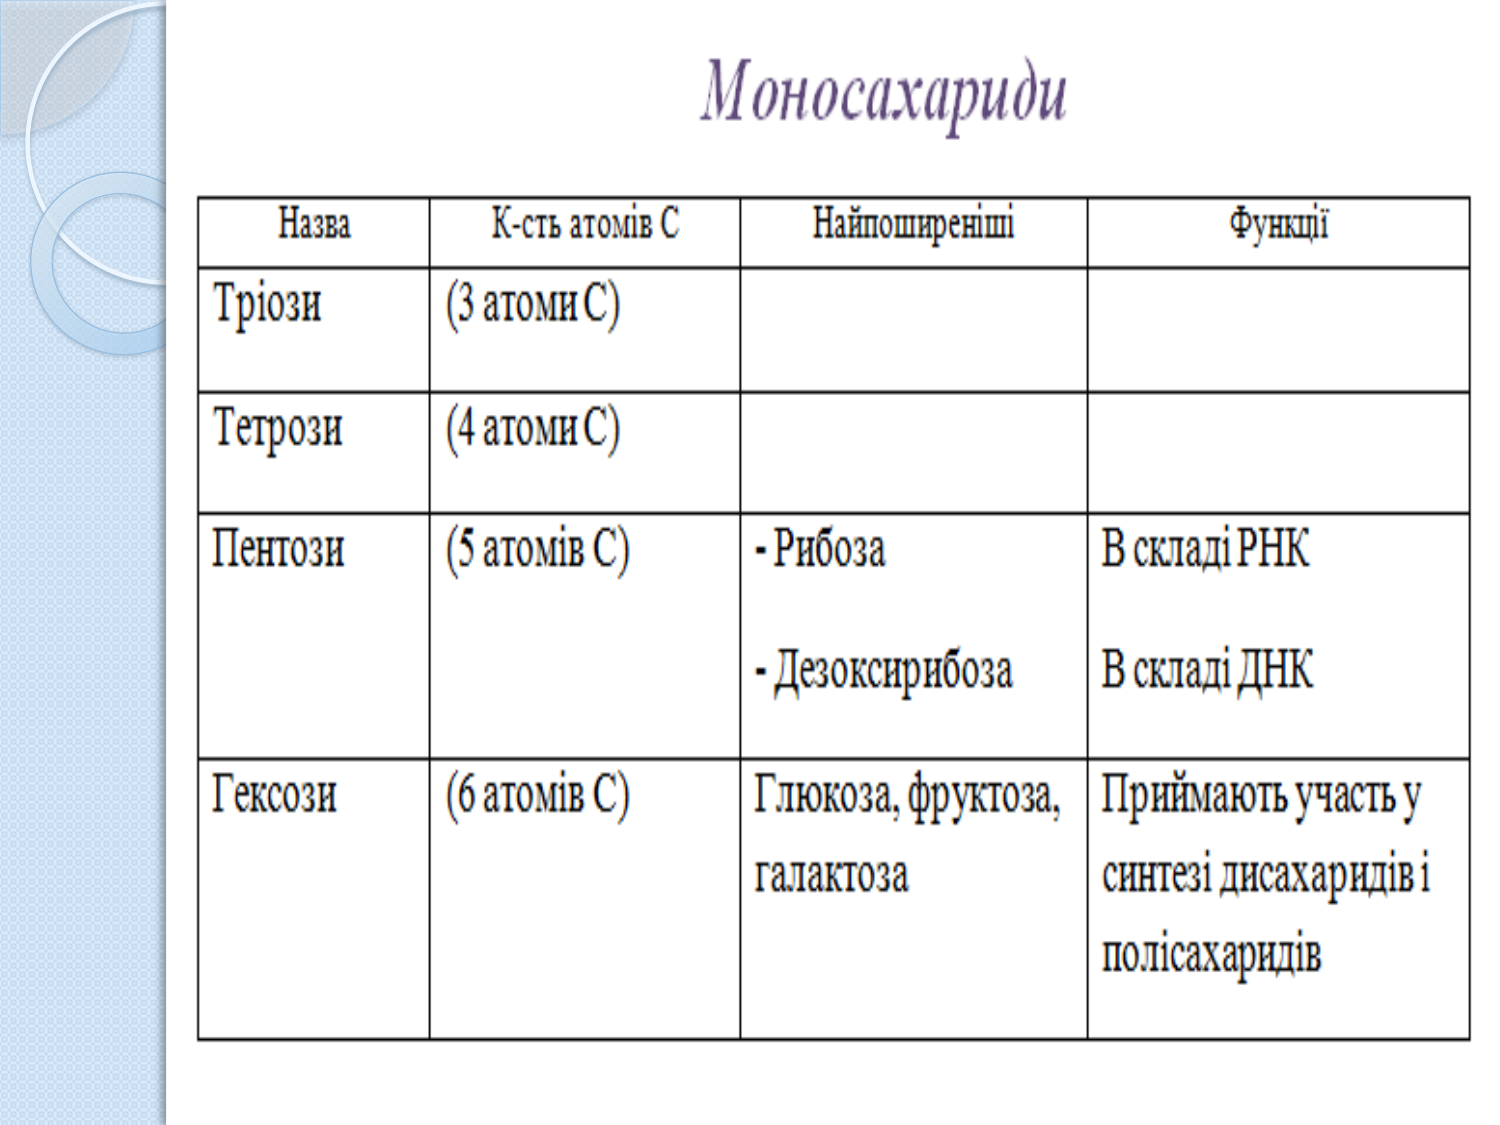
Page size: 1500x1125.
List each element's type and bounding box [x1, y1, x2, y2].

picture [170, 30, 1500, 1125]
